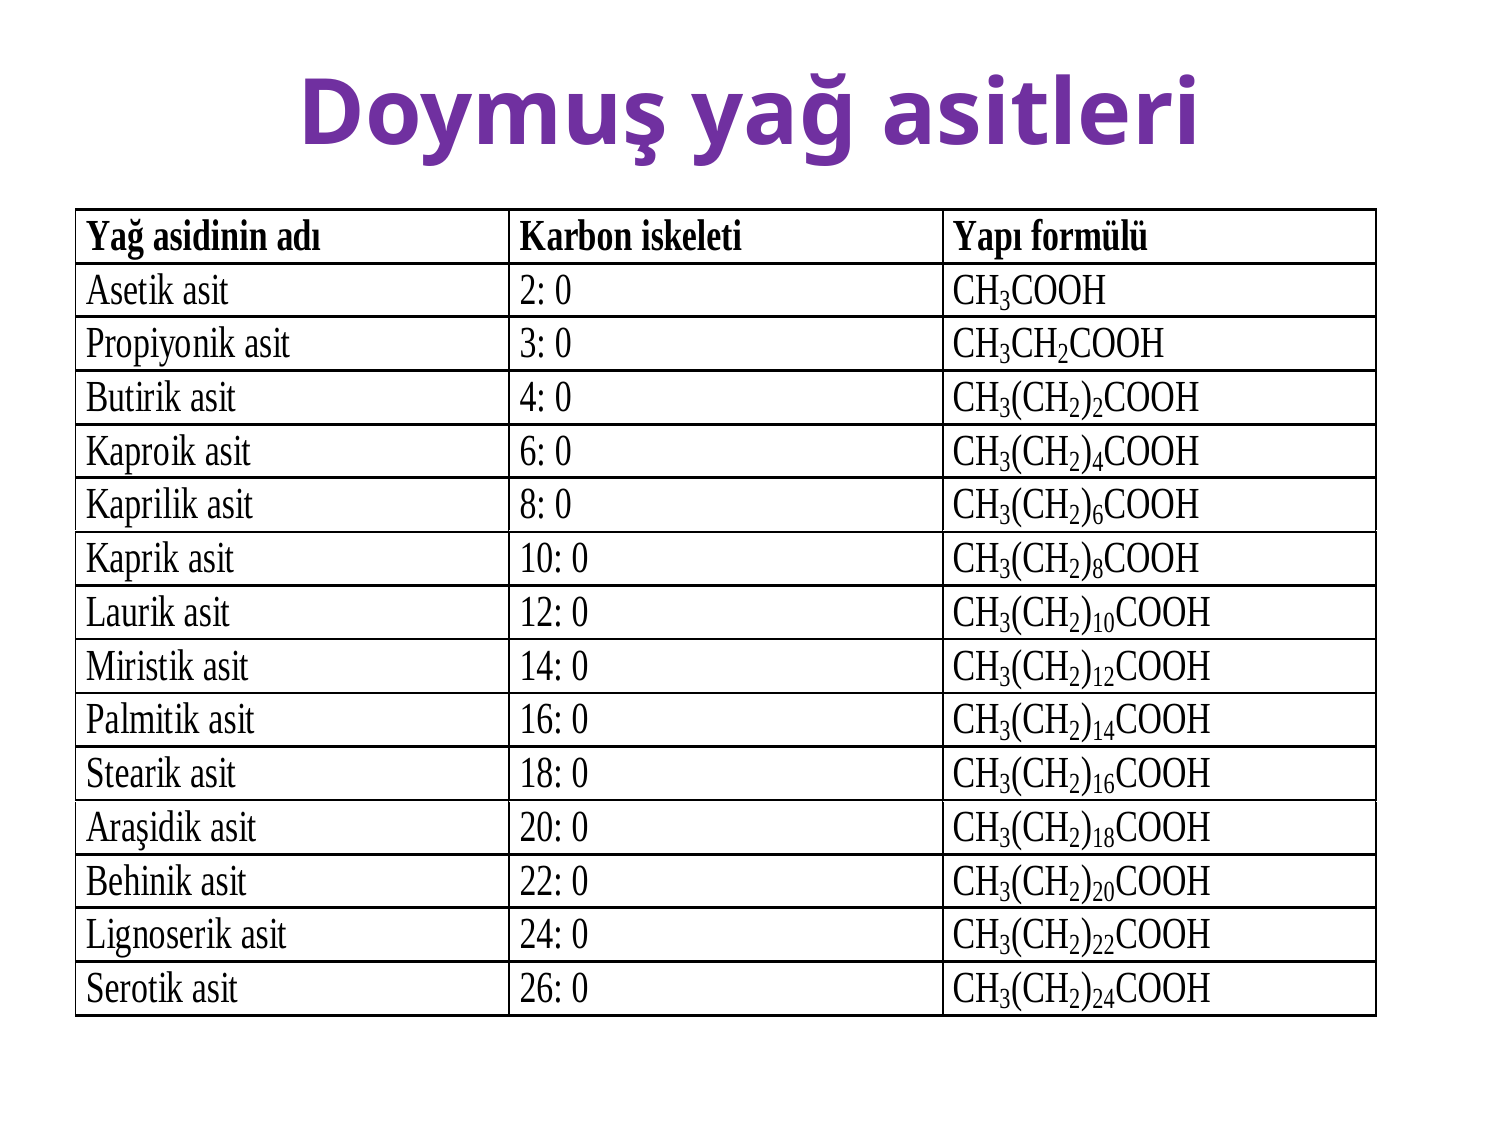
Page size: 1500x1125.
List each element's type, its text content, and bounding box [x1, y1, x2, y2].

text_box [74, 207, 1426, 1059]
title Doymuş yağ asitleri [75, 45, 1425, 171]
